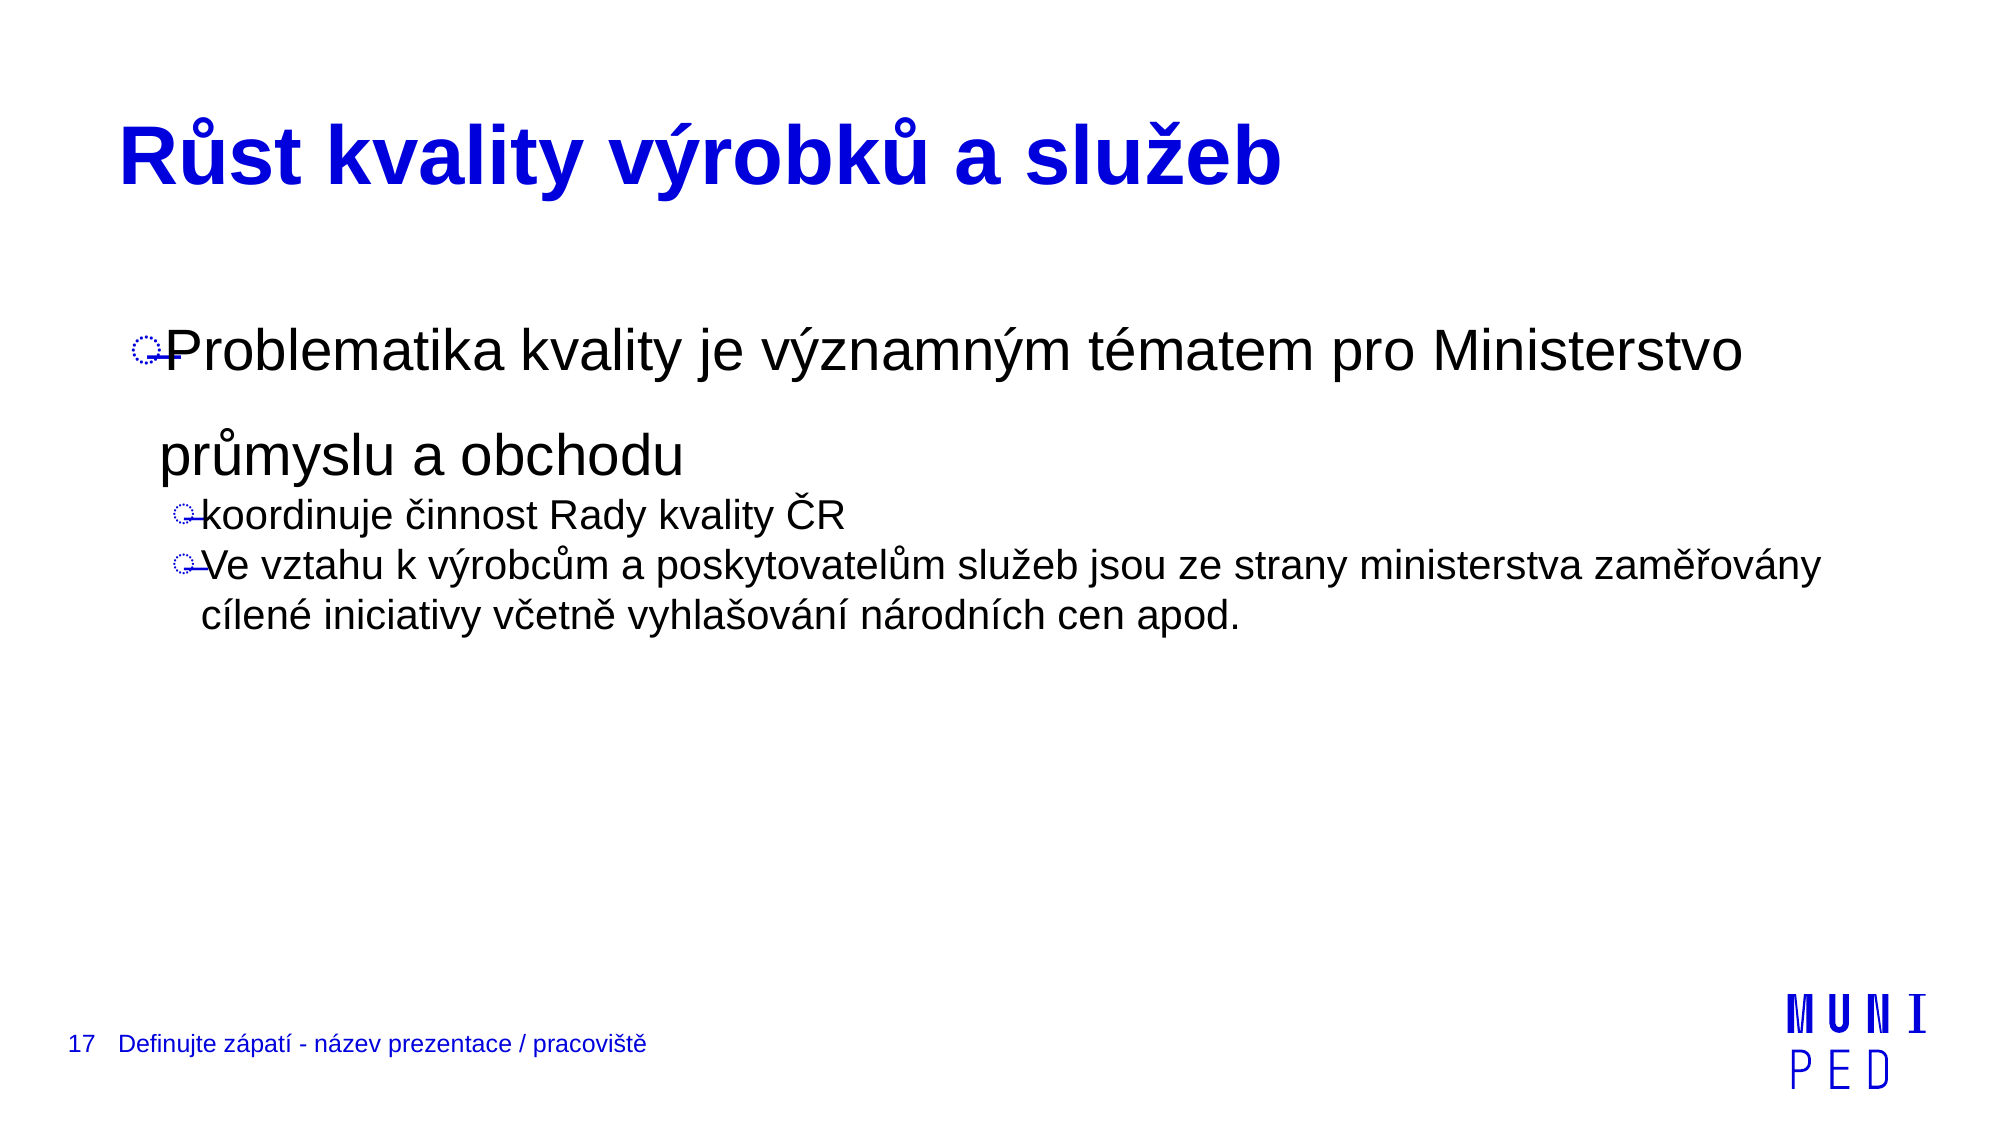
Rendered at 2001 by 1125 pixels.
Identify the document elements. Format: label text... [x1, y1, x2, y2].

list Problematika kvality je významným tématem pro Ministerstvo průmyslu a obchodu koordinuje činnost Rady kvality ČR Ve vztahu k výrobcům a poskytovatelům služeb jsou ze strany ministerstva zaměřovány cílené iniciativy včetně vyhlašování národních cen apod. [118, 277, 1883, 957]
slide_number 17 [67, 1021, 110, 1063]
title Růst kvality výrobků a služeb [118, 118, 1883, 193]
footer Definujte zápatí - název prezentace / pracoviště [118, 1021, 1418, 1063]
